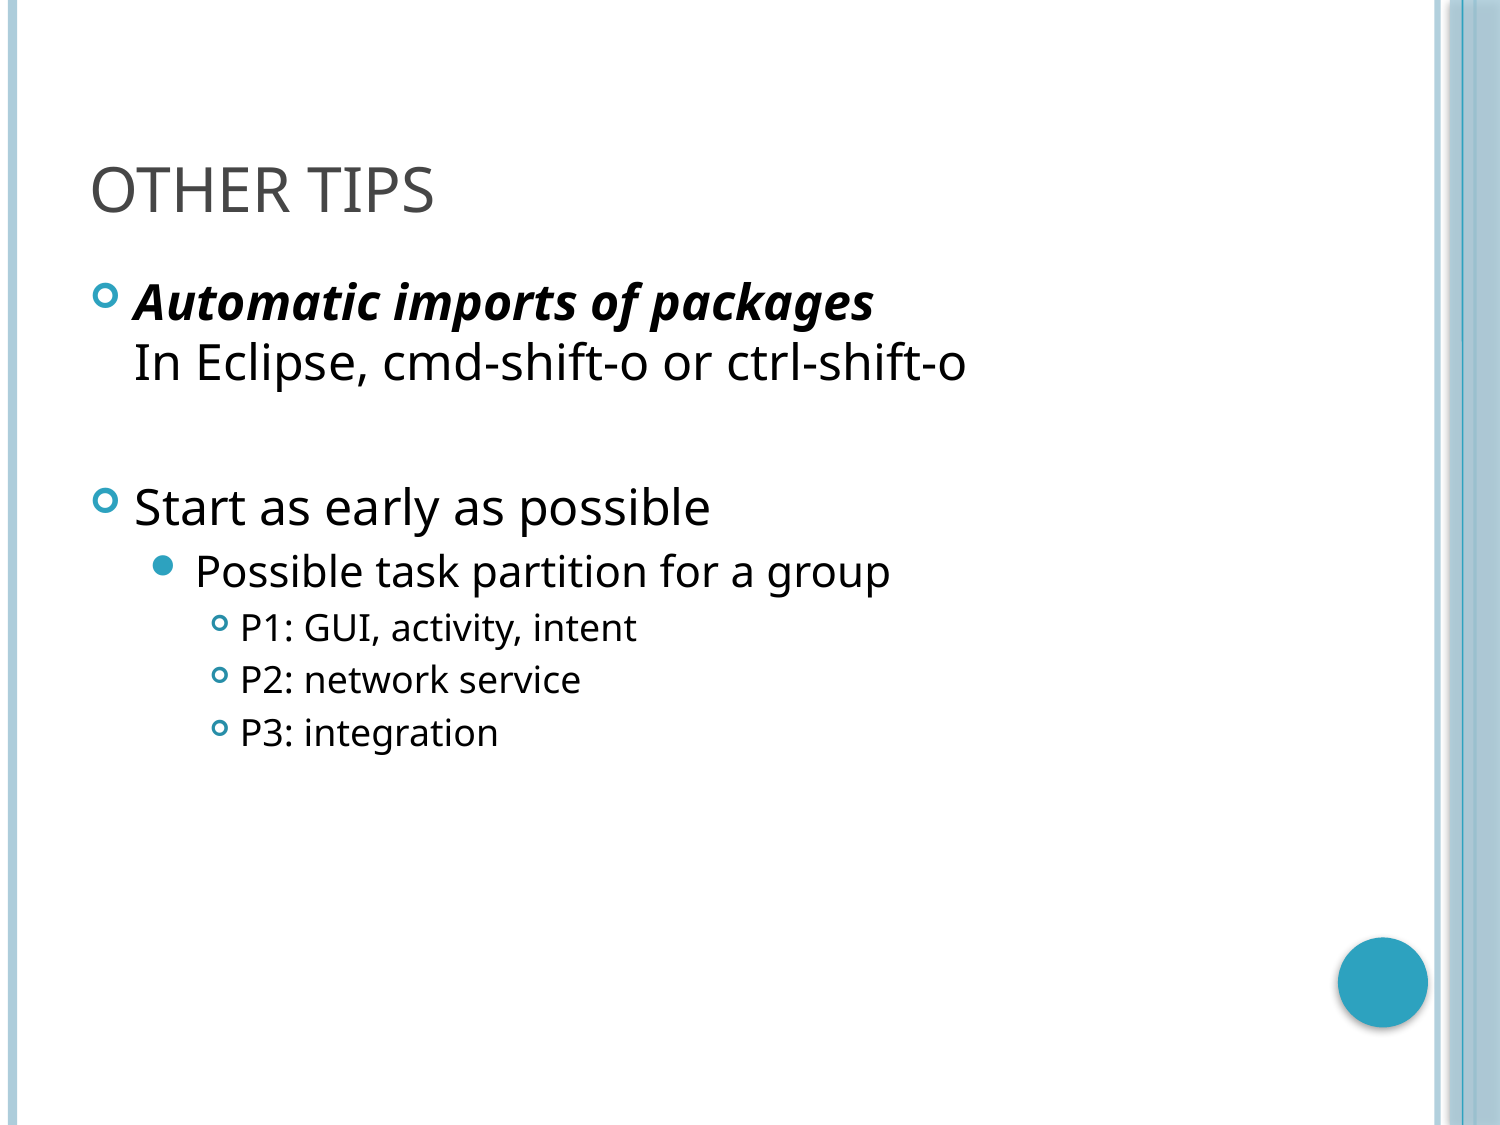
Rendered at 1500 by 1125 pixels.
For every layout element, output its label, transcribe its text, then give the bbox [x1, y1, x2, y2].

list Automatic imports of packages In Eclipse, cmd-shift-o or ctrl-shift-o Start as early as possible Possible task partition for a group P1: GUI, activity, intent P2: network service P3: integration [75, 262, 1300, 1062]
title Other Tips [75, 45, 1300, 233]
